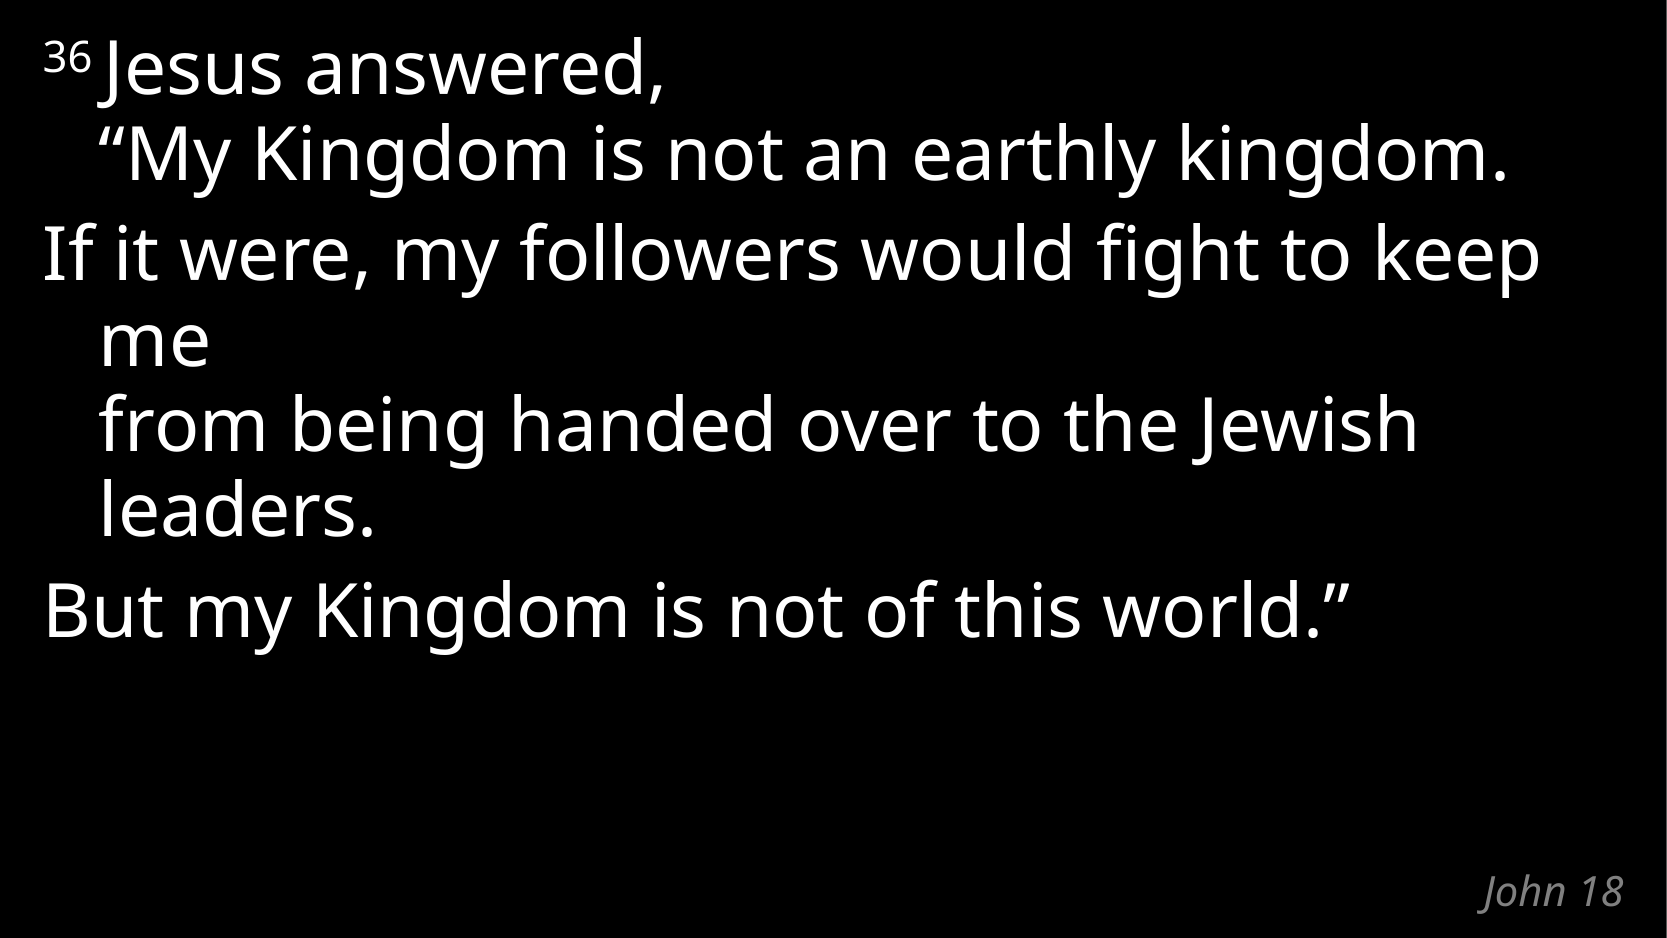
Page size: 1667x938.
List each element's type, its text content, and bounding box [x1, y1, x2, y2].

list 36 Jesus answered, “My Kingdom is not an earthly kingdom. If it were, my followers would fight to keep me from being handed over to the Jewish leaders. But my Kingdom is not of this world.” [27, 18, 1640, 813]
title John 18 [1058, 834, 1640, 923]
